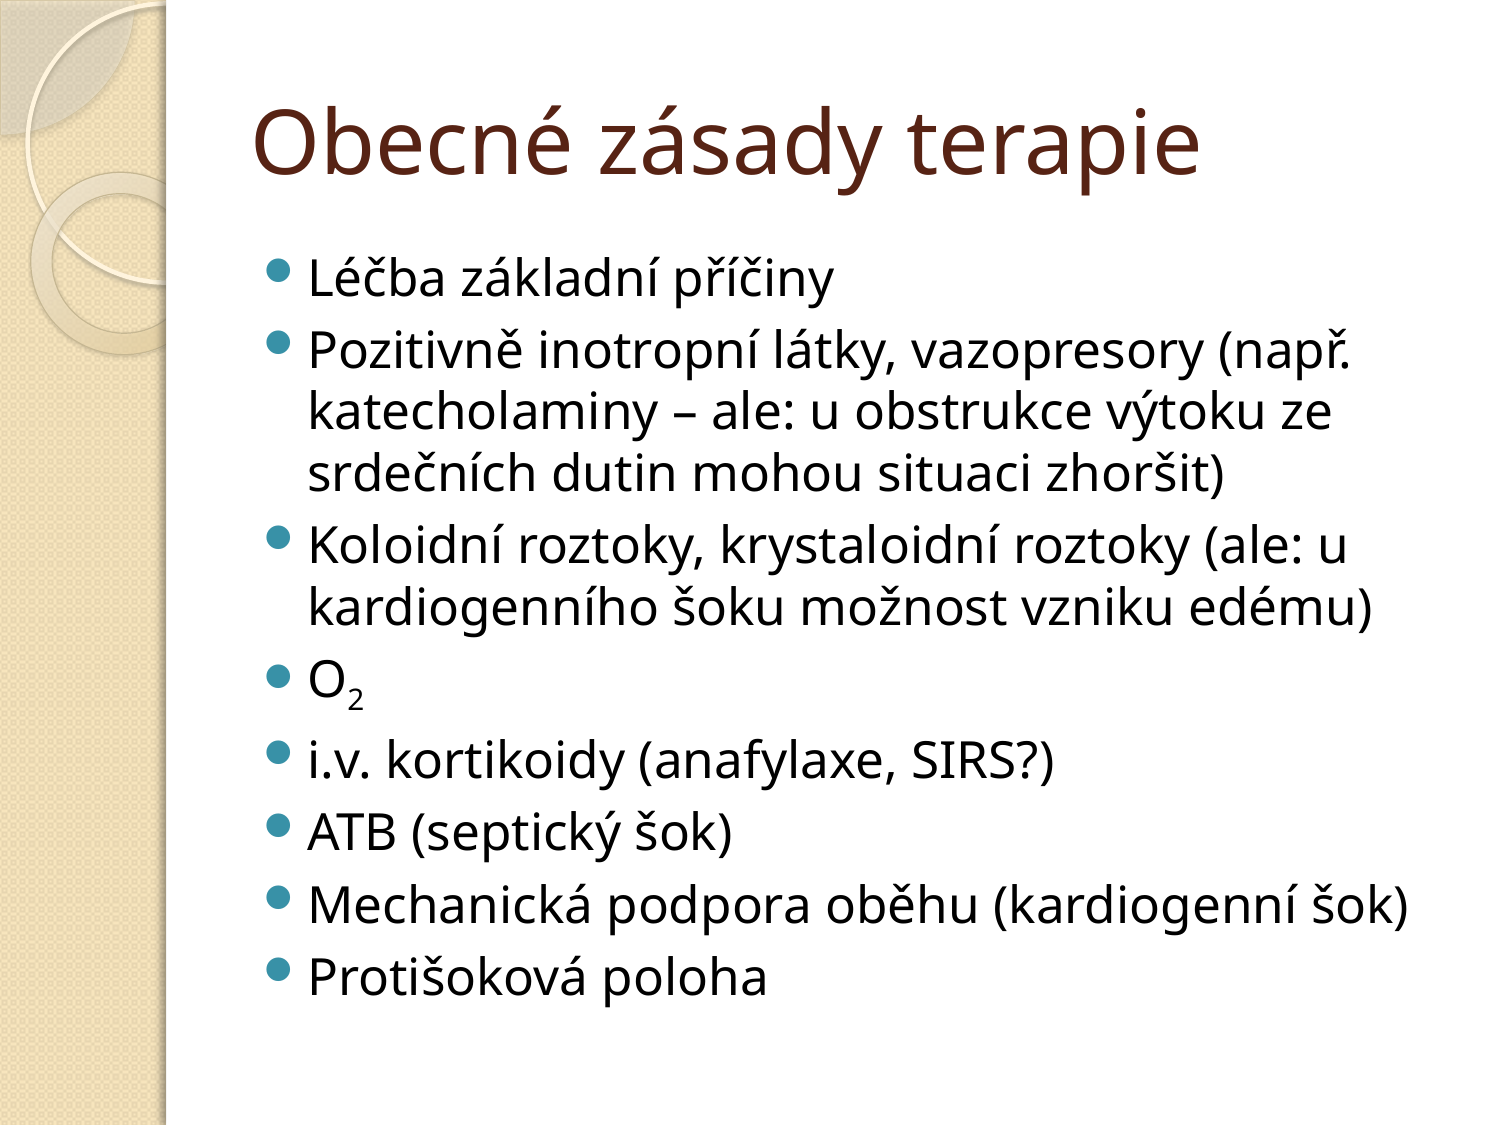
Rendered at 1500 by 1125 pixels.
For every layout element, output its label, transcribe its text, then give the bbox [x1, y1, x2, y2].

list Léčba základní příčiny Pozitivně inotropní látky, vazopresory (např. katecholaminy – ale: u obstrukce výtoku ze srdečních dutin mohou situaci zhoršit) Koloidní roztoky, krystaloidní roztoky (ale: u kardiogenního šoku možnost vzniku edému) O2 i.v. kortikoidy (anafylaxe, SIRS?) ATB (septický šok) Mechanická podpora oběhu (kardiogenní šok) Protišoková poloha [235, 237, 1466, 1025]
title Obecné zásady terapie [235, 45, 1466, 233]
